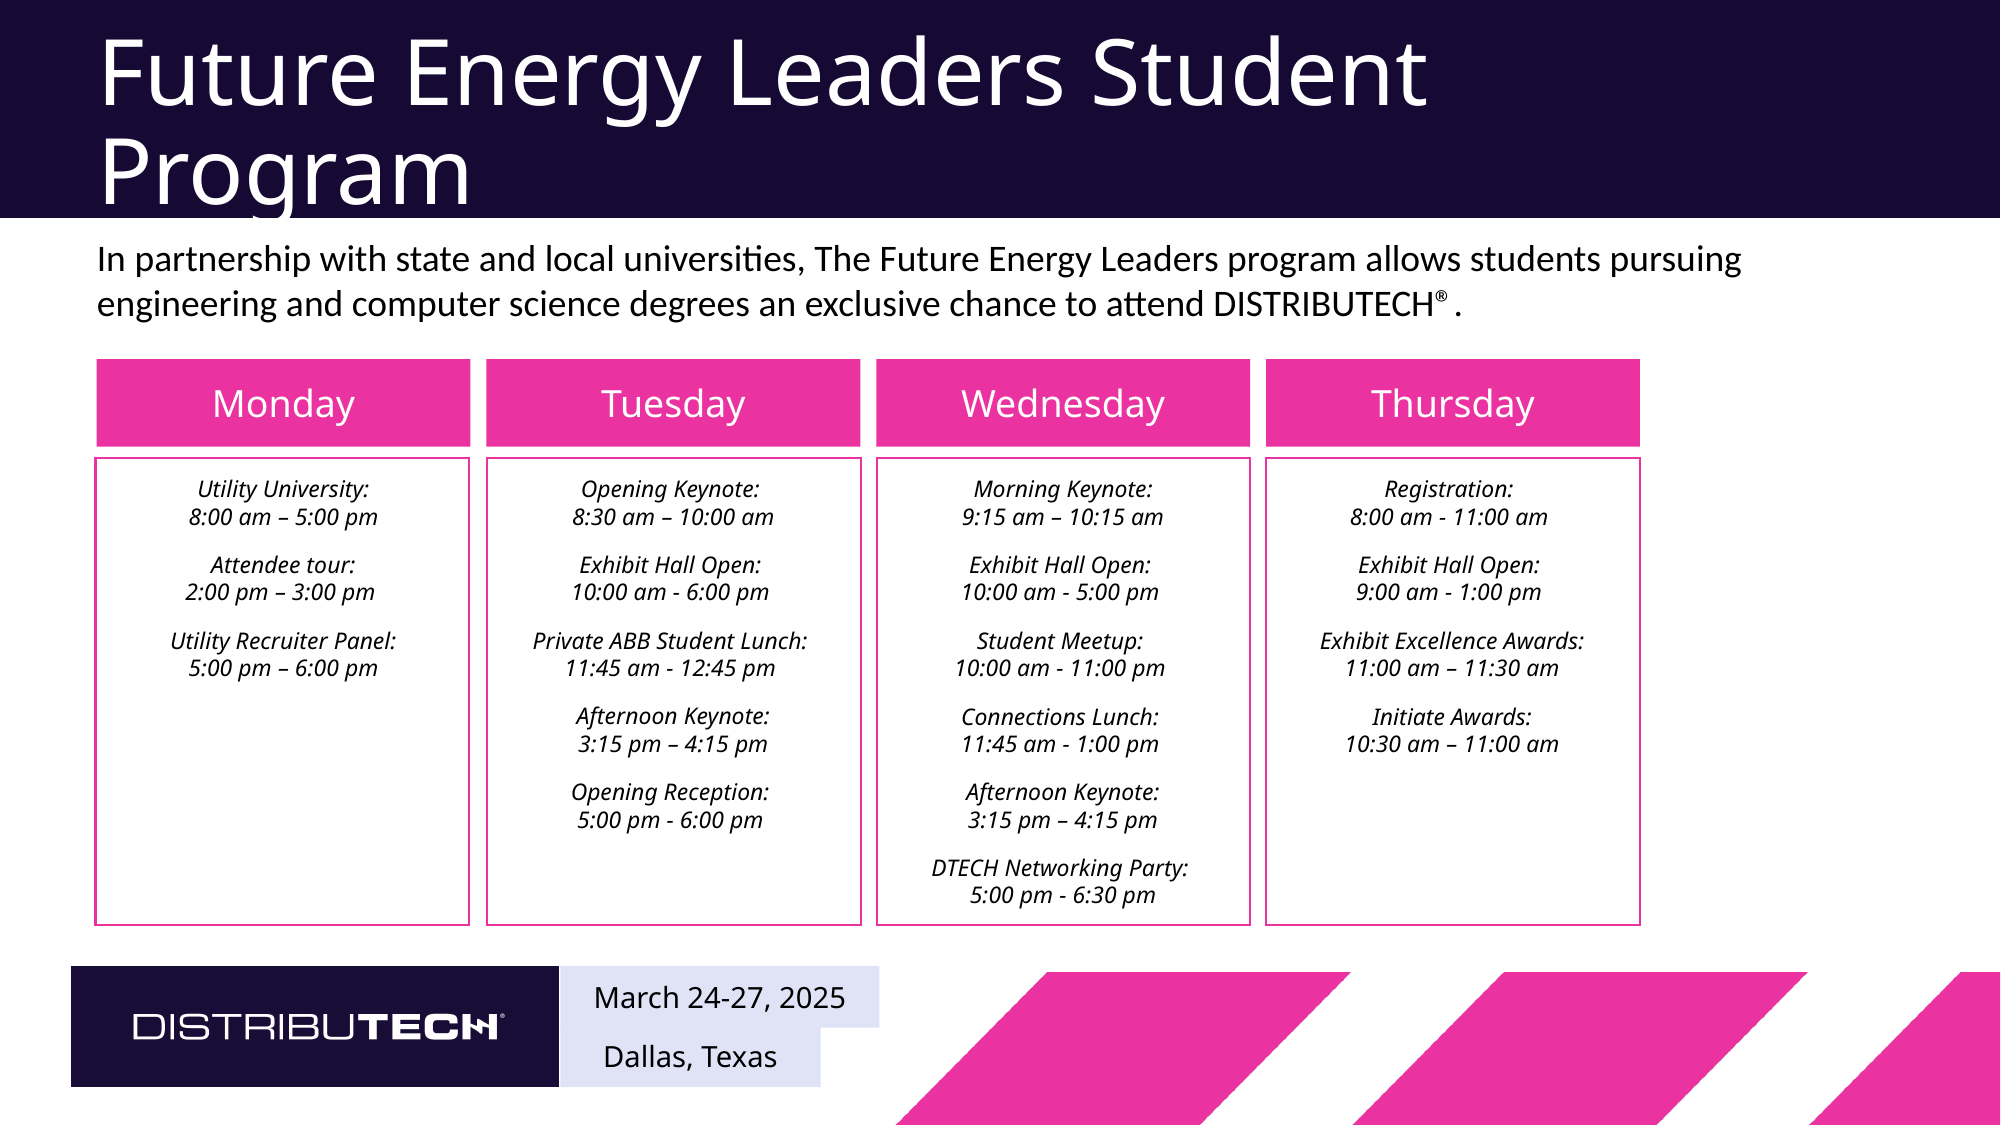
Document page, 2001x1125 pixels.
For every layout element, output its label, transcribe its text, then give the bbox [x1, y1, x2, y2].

text_box Wednesday [875, 358, 1251, 448]
text_box Monday [96, 358, 471, 448]
picture [890, 972, 2001, 1125]
text_box Tuesday [485, 358, 861, 448]
text_box [1265, 457, 1641, 926]
text_box [876, 457, 1251, 926]
text_box In partnership with state and local universities, The Future Energy Leaders program allows students pursuing engineering and computer science degrees an exclusive chance to attend DISTRIBUTECH®. [82, 226, 1925, 332]
text_box [94, 457, 470, 926]
text_box Thursday [1265, 358, 1641, 448]
picture [71, 966, 559, 1087]
title Future Energy Leaders Student Program [82, 51, 1808, 200]
text_box [486, 457, 862, 926]
